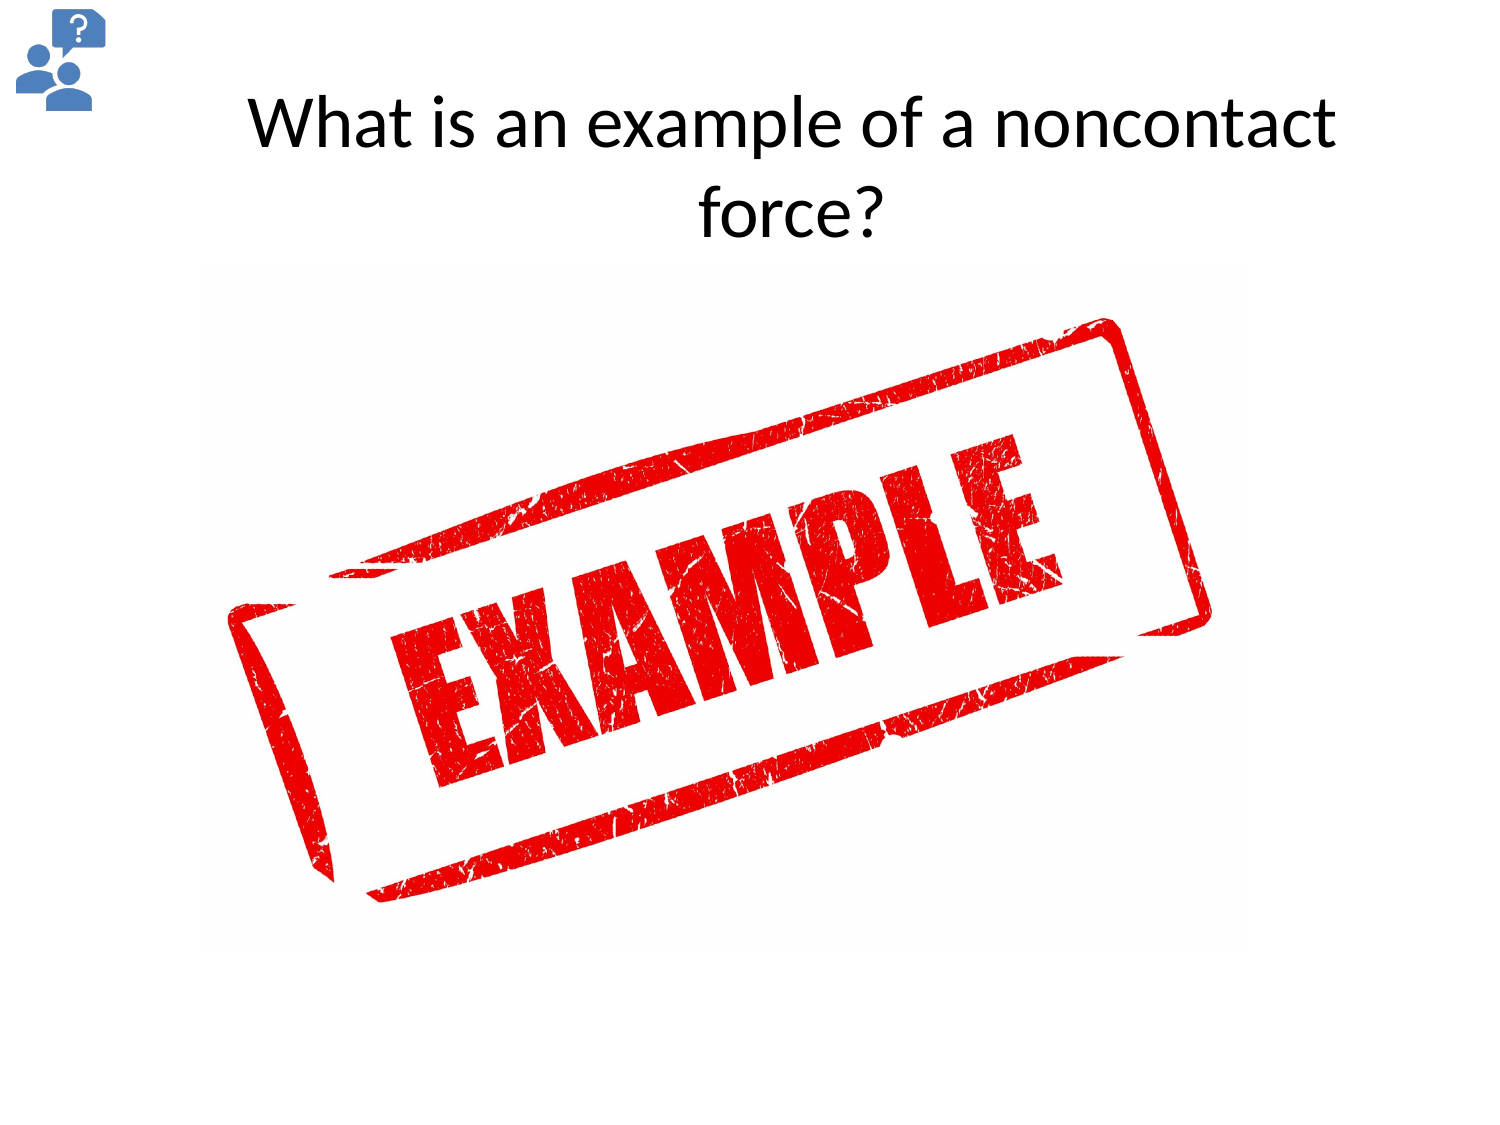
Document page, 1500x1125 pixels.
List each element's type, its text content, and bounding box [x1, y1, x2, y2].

text_box What is an example of a noncontact force? [143, 65, 1443, 261]
text_box [0, 0, 121, 121]
picture [196, 261, 1250, 952]
